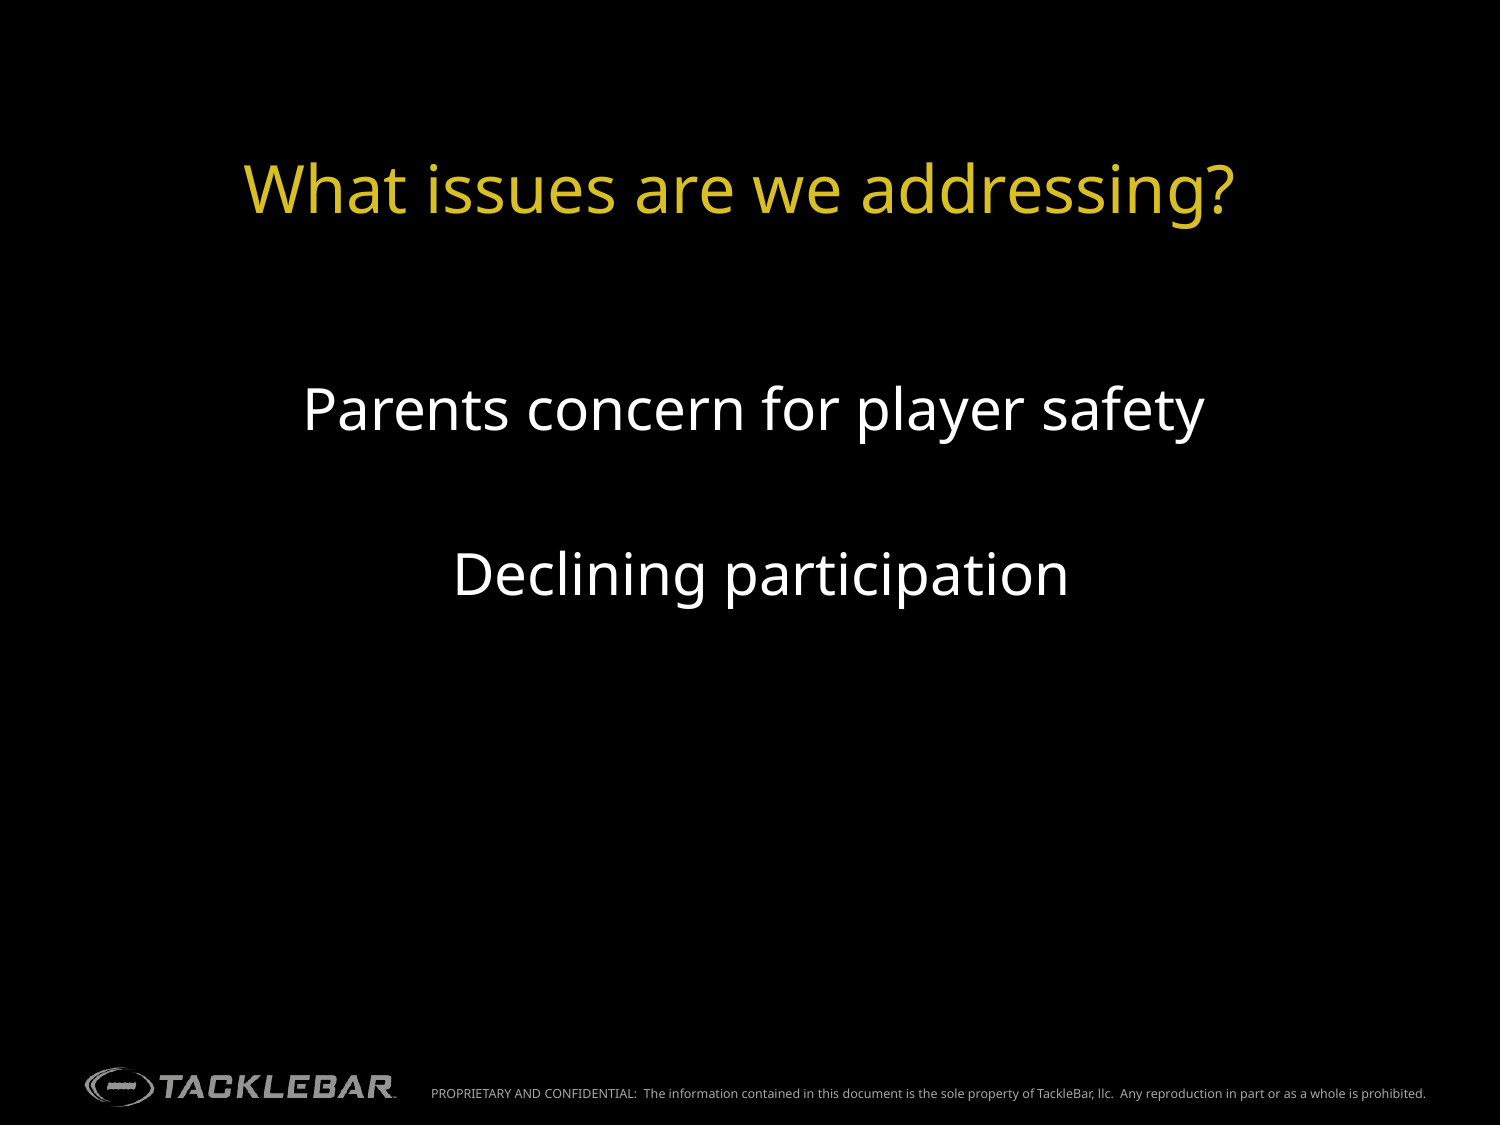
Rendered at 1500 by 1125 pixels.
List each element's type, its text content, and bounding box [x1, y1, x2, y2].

title What issues are we addressing? [0, 127, 1491, 247]
picture [63, 1045, 629, 1124]
list Parents concern for player safety Declining participation [55, 281, 1445, 1026]
